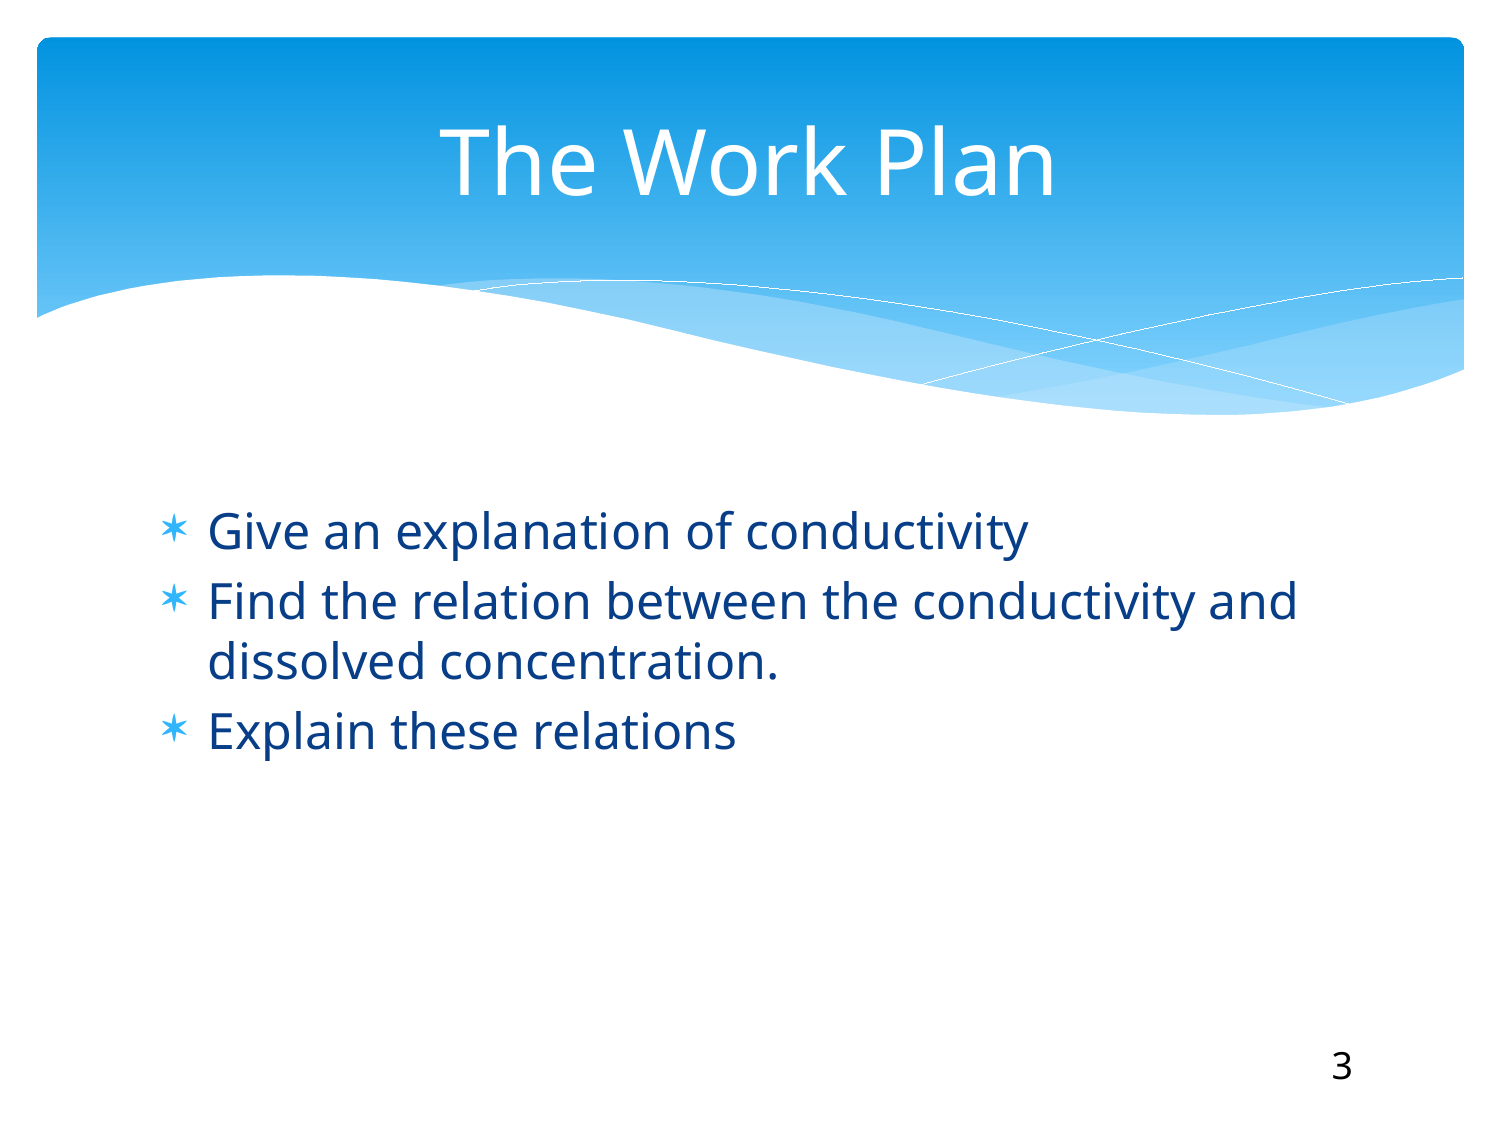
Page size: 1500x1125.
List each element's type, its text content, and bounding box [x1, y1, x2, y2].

list Give an explanation of conductivity Find the relation between the conductivity and dissolved concentration. Explain these relations [147, 491, 1363, 1058]
title The Work Plan [75, 55, 1425, 261]
text_box 3 [1316, 1034, 1412, 1095]
